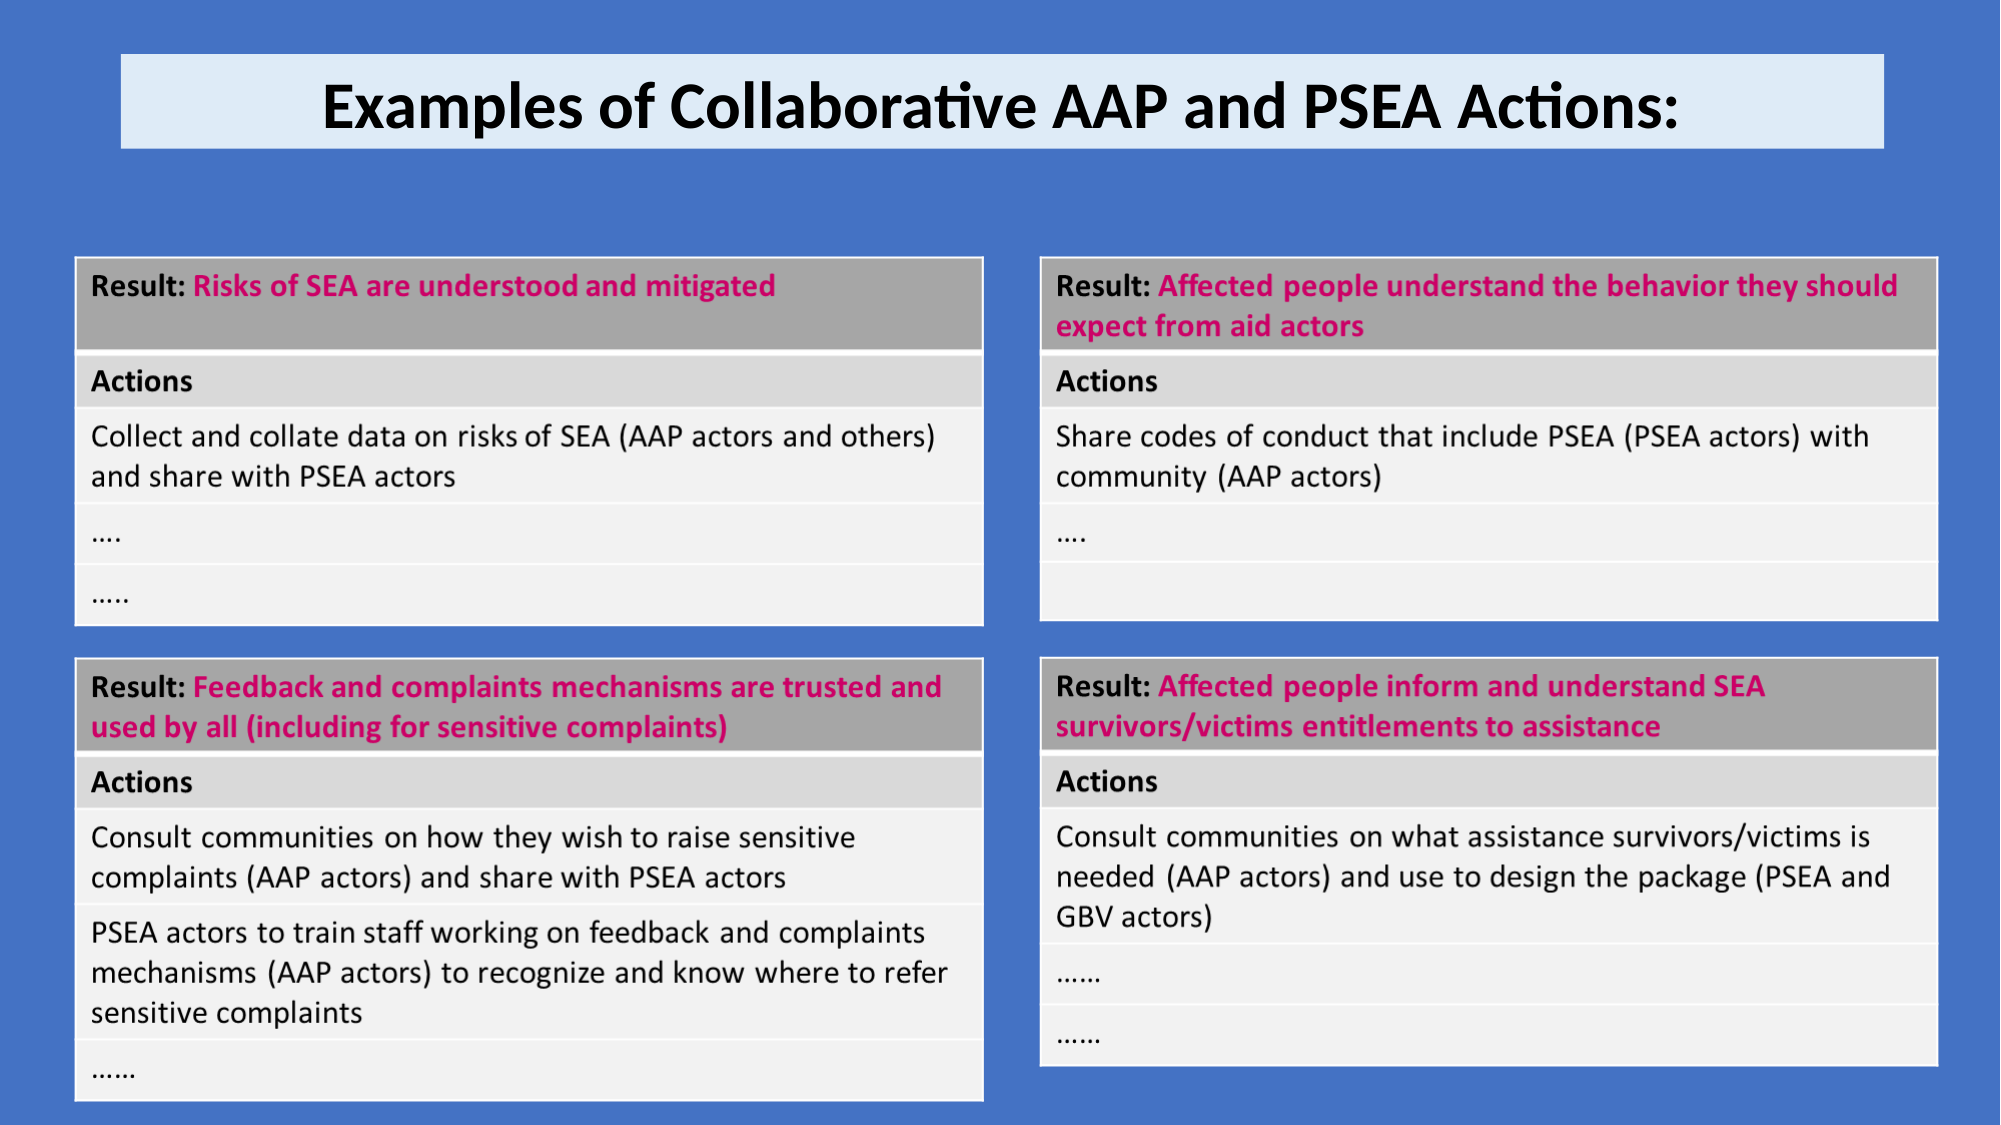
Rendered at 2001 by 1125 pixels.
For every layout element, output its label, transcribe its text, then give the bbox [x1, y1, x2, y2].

text_box Examples of Collaborative AAP and PSEA Actions: [120, 54, 1885, 149]
picture [74, 254, 987, 632]
picture [1039, 655, 1942, 1072]
picture [1039, 254, 1942, 623]
picture [74, 655, 987, 1107]
